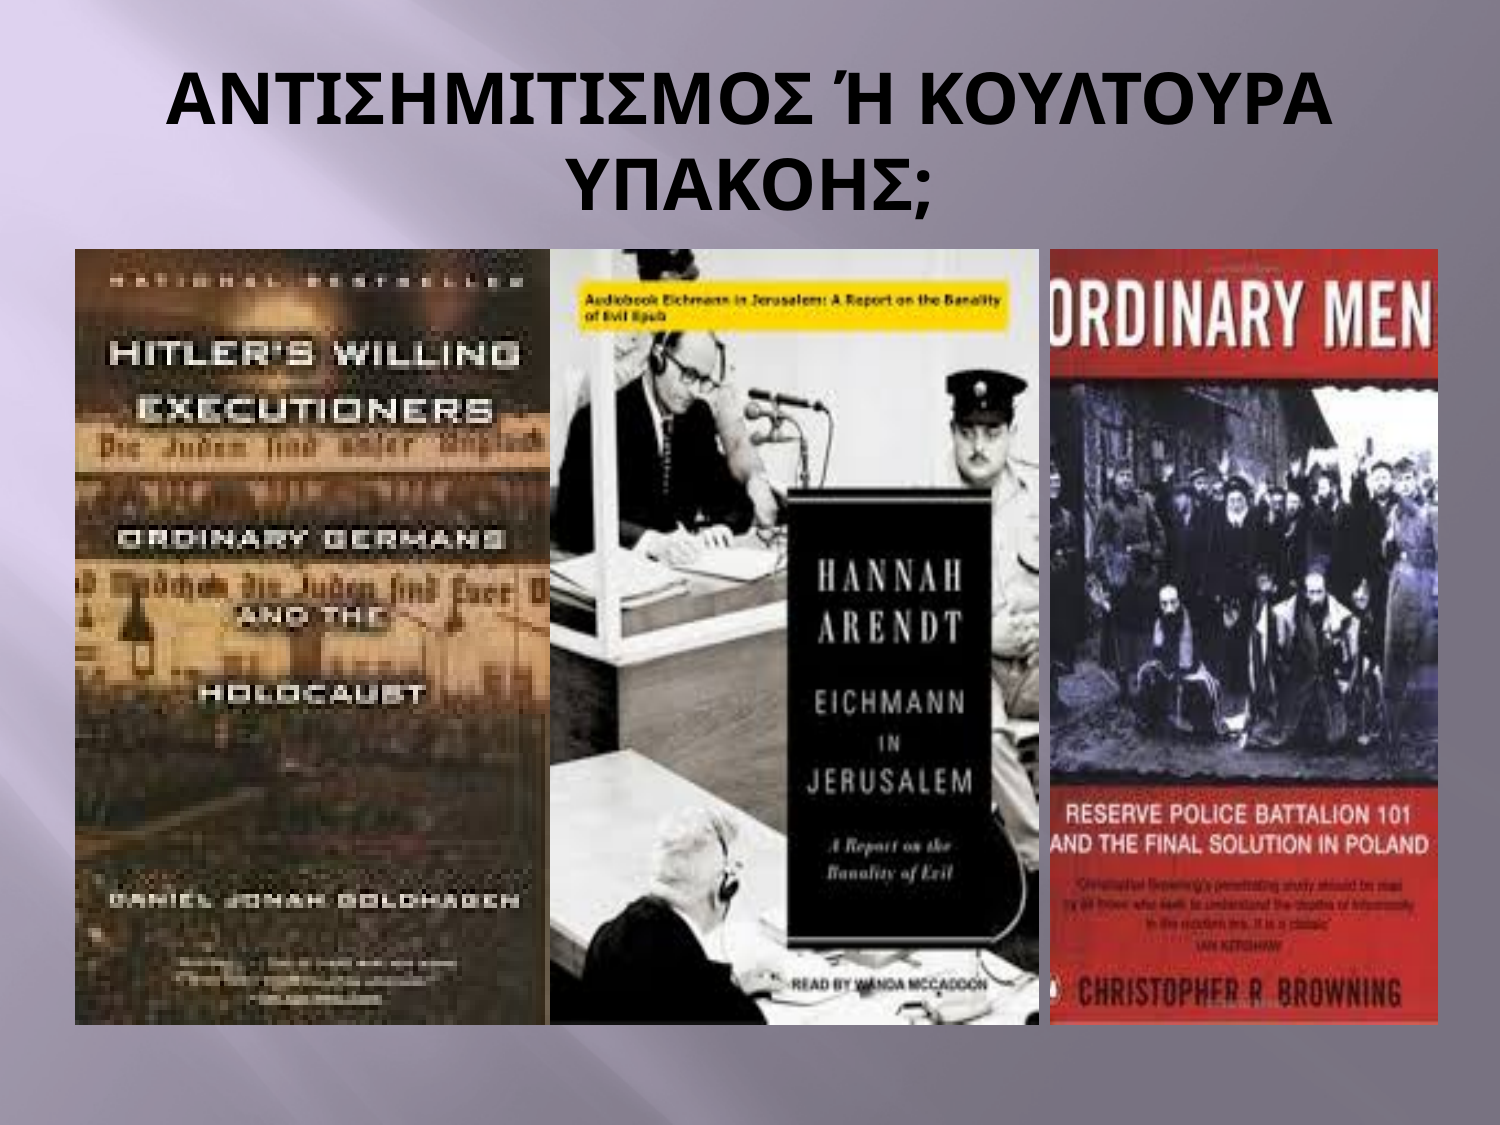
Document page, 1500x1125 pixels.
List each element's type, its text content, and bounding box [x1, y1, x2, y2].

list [1049, 249, 1438, 1026]
picture [74, 249, 1039, 1026]
title ΑΝΤΙΣΗΜΙΤΙΣΜΟΣ Ή ΚΟΥΛΤΟΥΡΑ ΥΠΑΚΟΗΣ; [75, 45, 1425, 233]
